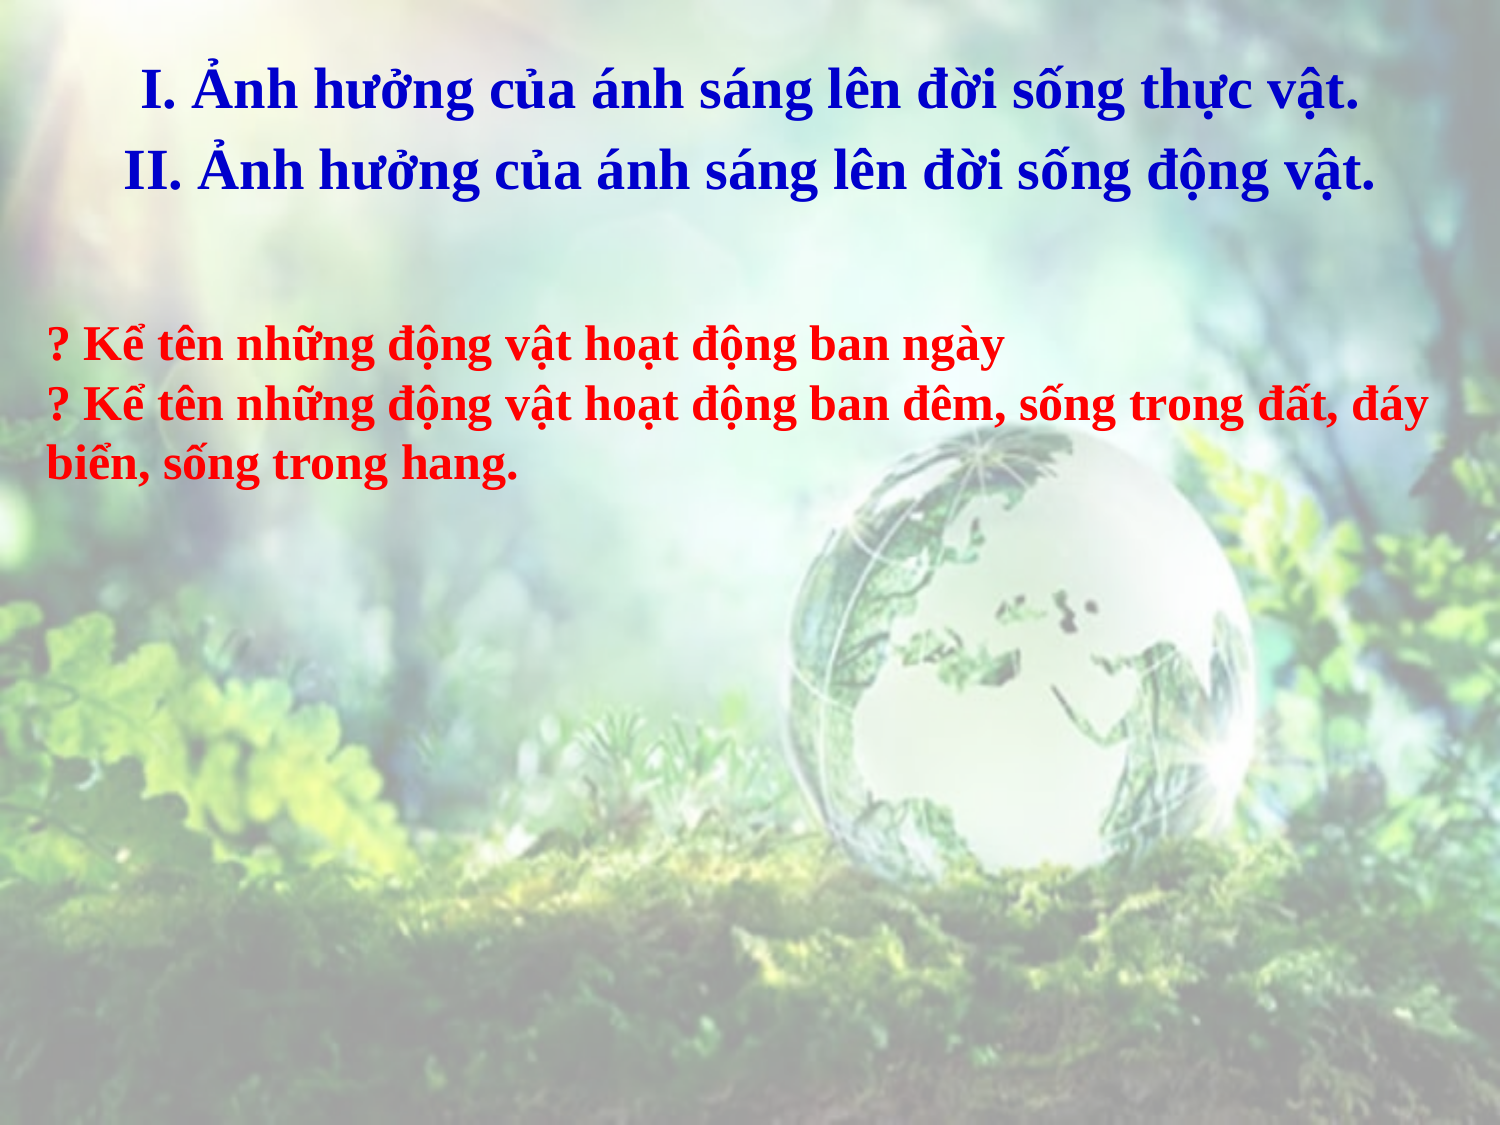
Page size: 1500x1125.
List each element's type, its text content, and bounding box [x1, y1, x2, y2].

text_box I. Ảnh hưởng của ánh sáng lên đời sống thực vật. II. Ảnh hưởng của ánh sáng lên đời sống động vật. [64, 42, 1436, 214]
text_box ? Kể tên những động vật hoạt động ban ngày ? Kể tên những động vật hoạt động ban đêm, sống trong đất, đáy biển, sống trong hang. [31, 302, 1470, 498]
